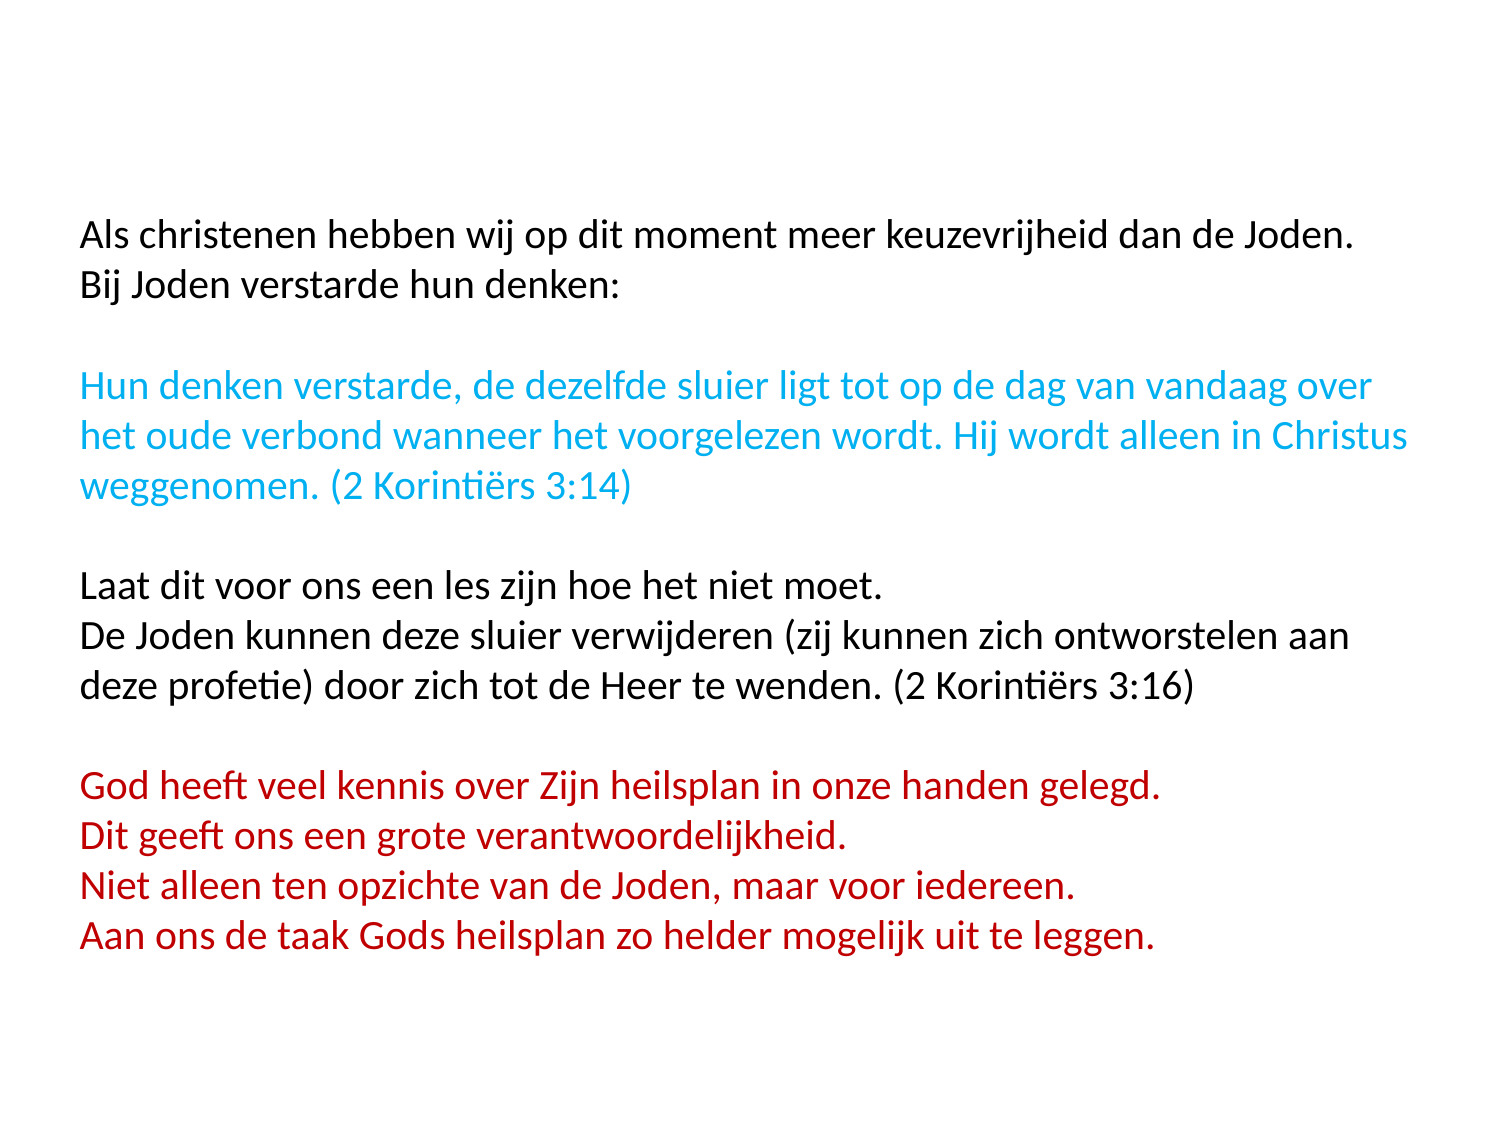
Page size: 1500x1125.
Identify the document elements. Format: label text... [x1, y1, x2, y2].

text_box Als christenen hebben wij op dit moment meer keuzevrijheid dan de Joden. Bij Joden verstarde hun denken: Hun denken verstarde, de dezelfde sluier ligt tot op de dag van vandaag over het oude verbond wanneer het voorgelezen wordt. Hij wordt alleen in Christus weggenomen. (2 Korintiërs 3:14) Laat dit voor ons een les zijn hoe het niet moet. De Joden kunnen deze sluier verwijderen (zij kunnen zich ontworstelen aan deze profetie) door zich tot de Heer te wenden. (2 Korintiërs 3:16) God heeft veel kennis over Zijn heilsplan in onze handen gelegd. Dit geeft ons een grote verantwoordelijkheid. Niet alleen ten opzichte van de Joden, maar voor iedereen. Aan ons de taak Gods heilsplan zo helder mogelijk uit te leggen. [64, 89, 1447, 965]
